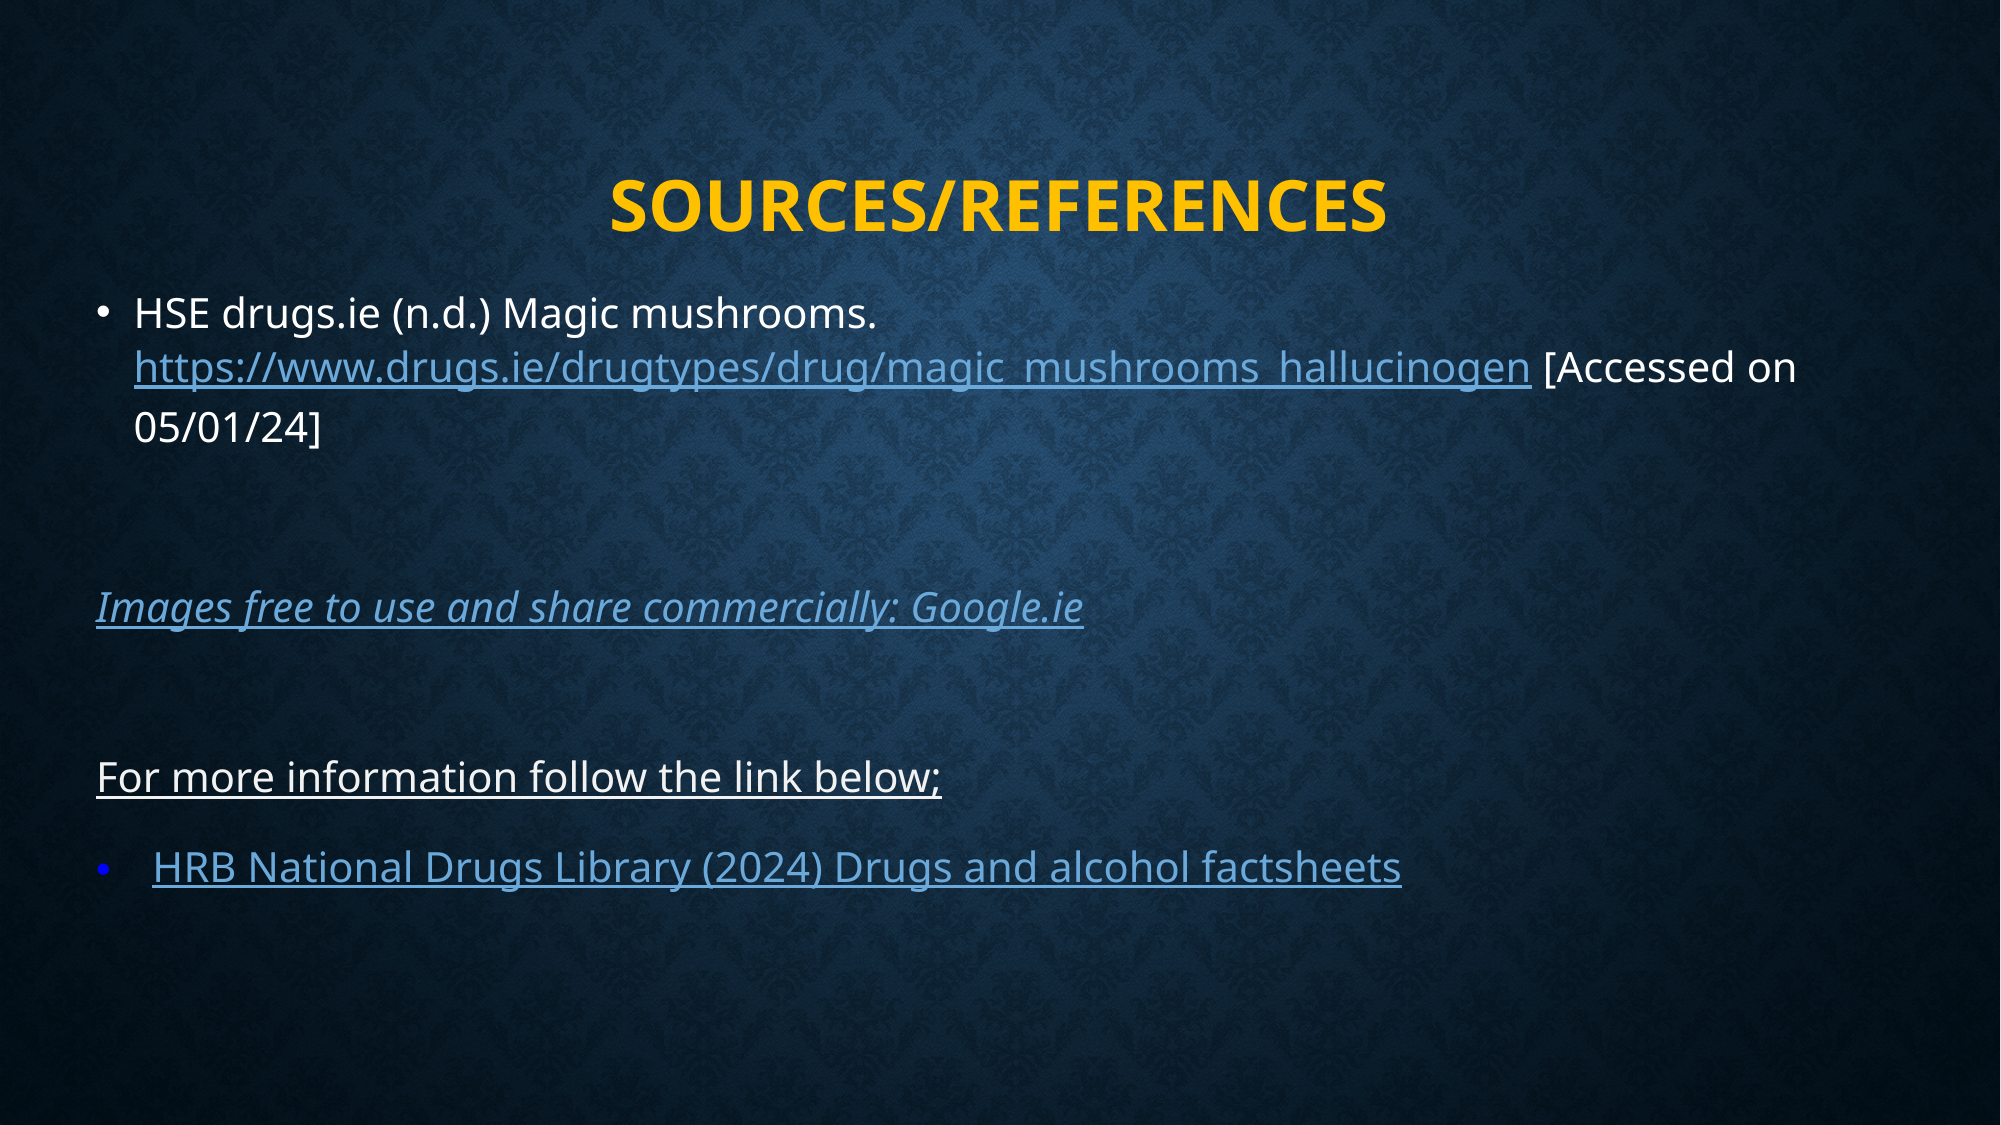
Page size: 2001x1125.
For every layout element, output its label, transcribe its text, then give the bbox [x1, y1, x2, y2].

title Sources/references [149, 99, 1849, 275]
list HSE drugs.ie (n.d.) Magic mushrooms. https://www.drugs.ie/drugtypes/drug/magic_mushrooms_hallucinogen [Accessed on 05/01/24] Images free to use and share commercially: Google.ie For more information follow the link below; HRB National Drugs Library (2024) Drugs and alcohol factsheets [81, 275, 1924, 1063]
